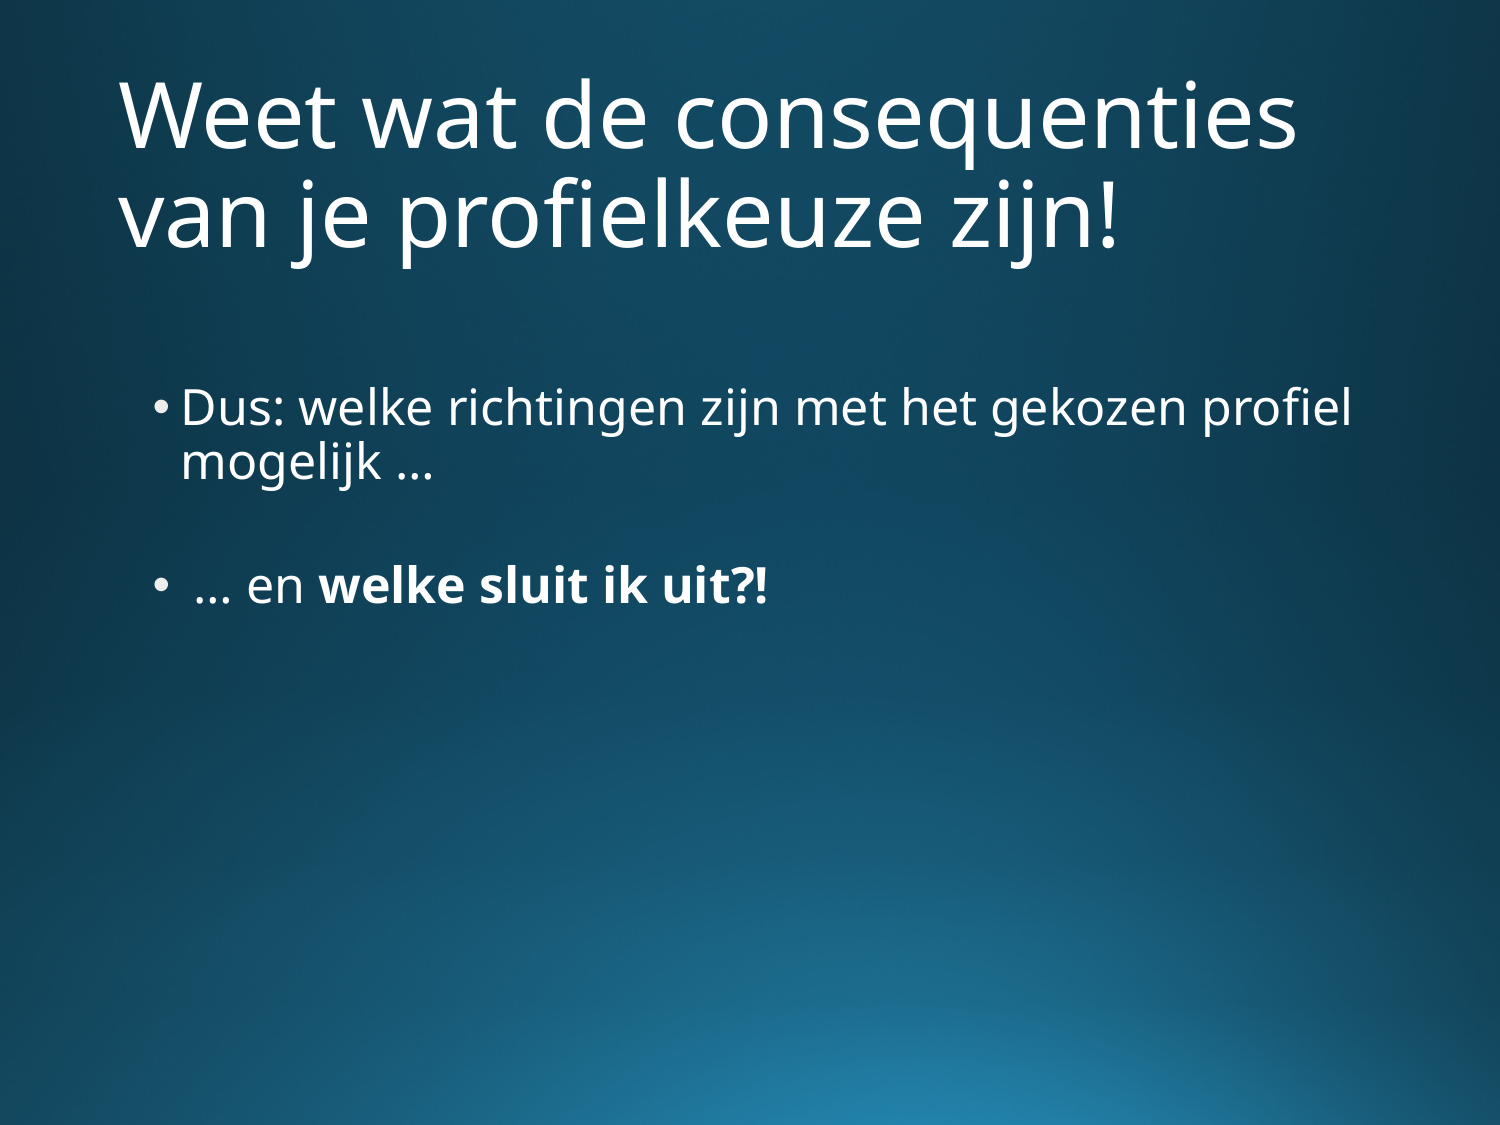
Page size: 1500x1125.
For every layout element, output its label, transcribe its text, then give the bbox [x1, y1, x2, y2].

picture [0, 0, 1500, 1125]
list Dus: welke richtingen zijn met het gekozen profiel mogelijk … … en welke sluit ik uit?! [137, 299, 1397, 1014]
title Weet wat de consequenties van je profielkeuze zijn! [103, 59, 1397, 278]
